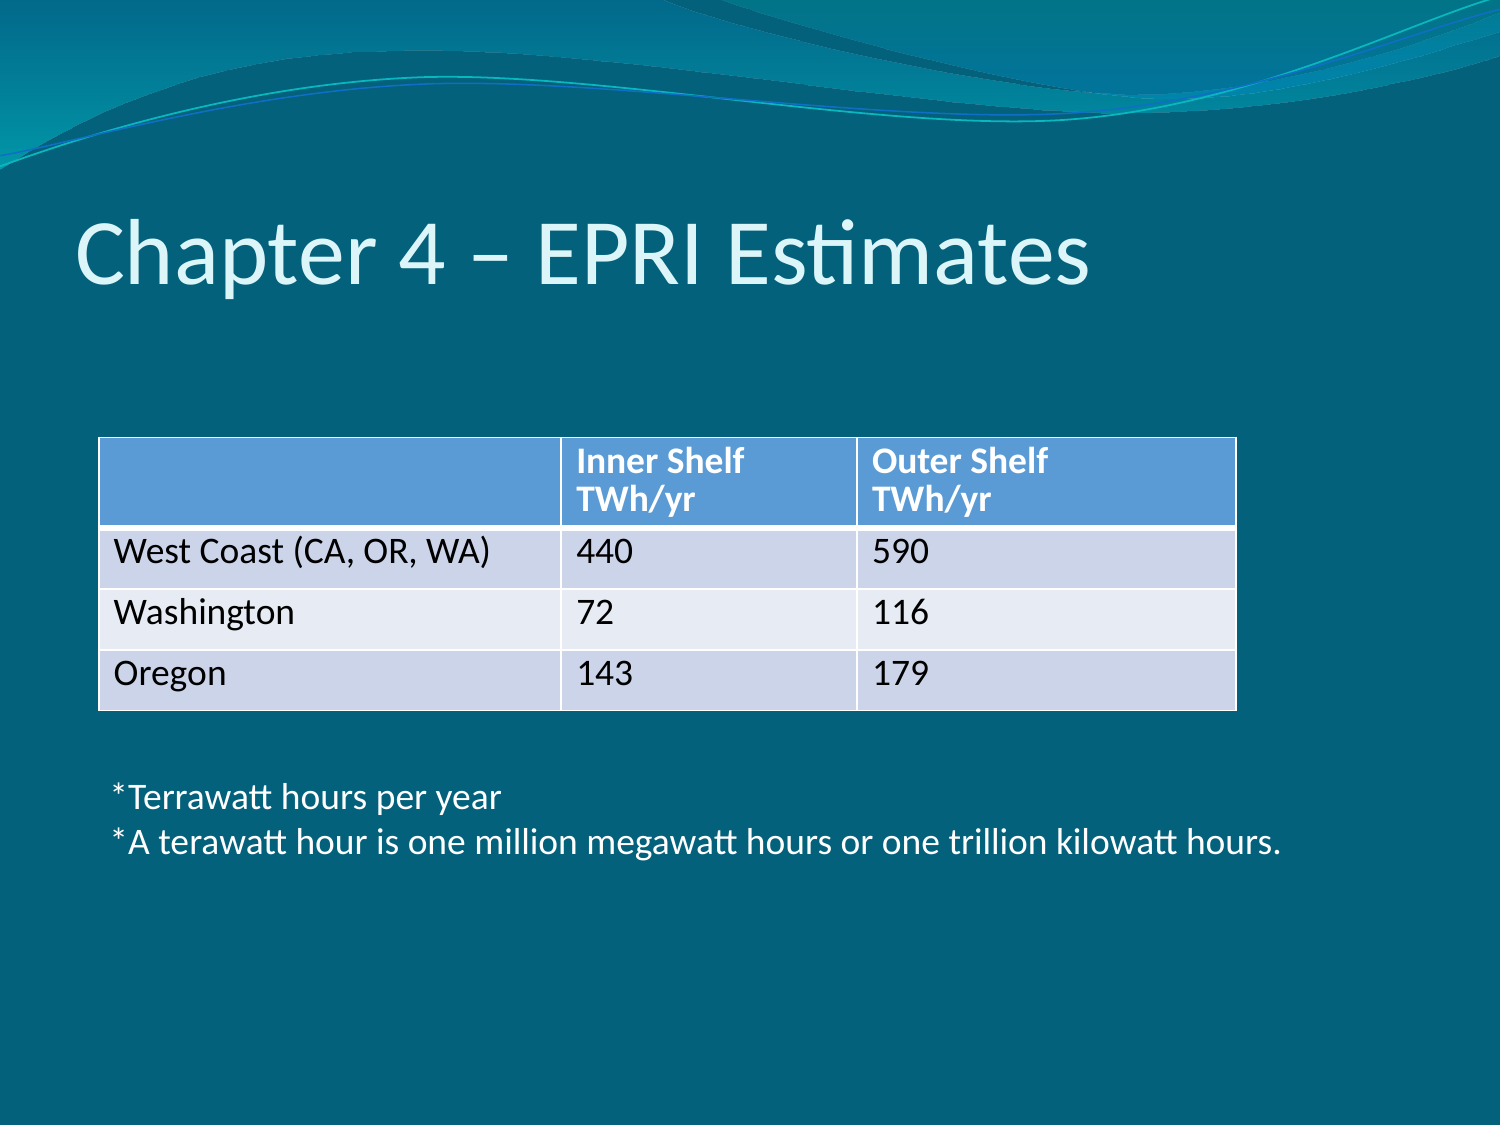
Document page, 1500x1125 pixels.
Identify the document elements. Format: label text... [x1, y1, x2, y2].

title Chapter 4 – EPRI Estimates [75, 115, 1425, 303]
text_box *Terrawatt hours per year *A terawatt hour is one million megawatt hours or one trillion kilowatt hours. [94, 764, 1333, 870]
table_cell 179 [858, 651, 1235, 710]
table_header [100, 438, 560, 525]
table_header Inner Shelf TWh/yr [562, 438, 856, 525]
table_cell Washington [100, 590, 560, 649]
table_cell 590 [858, 531, 1235, 588]
table_cell 440 [562, 531, 856, 588]
table_cell Oregon [100, 651, 560, 710]
table_cell 143 [562, 651, 856, 710]
table_header Outer Shelf TWh/yr [858, 438, 1235, 525]
table_cell 72 [562, 590, 856, 649]
table_cell 116 [858, 590, 1235, 649]
table_cell West Coast (CA, OR, WA) [100, 531, 560, 588]
